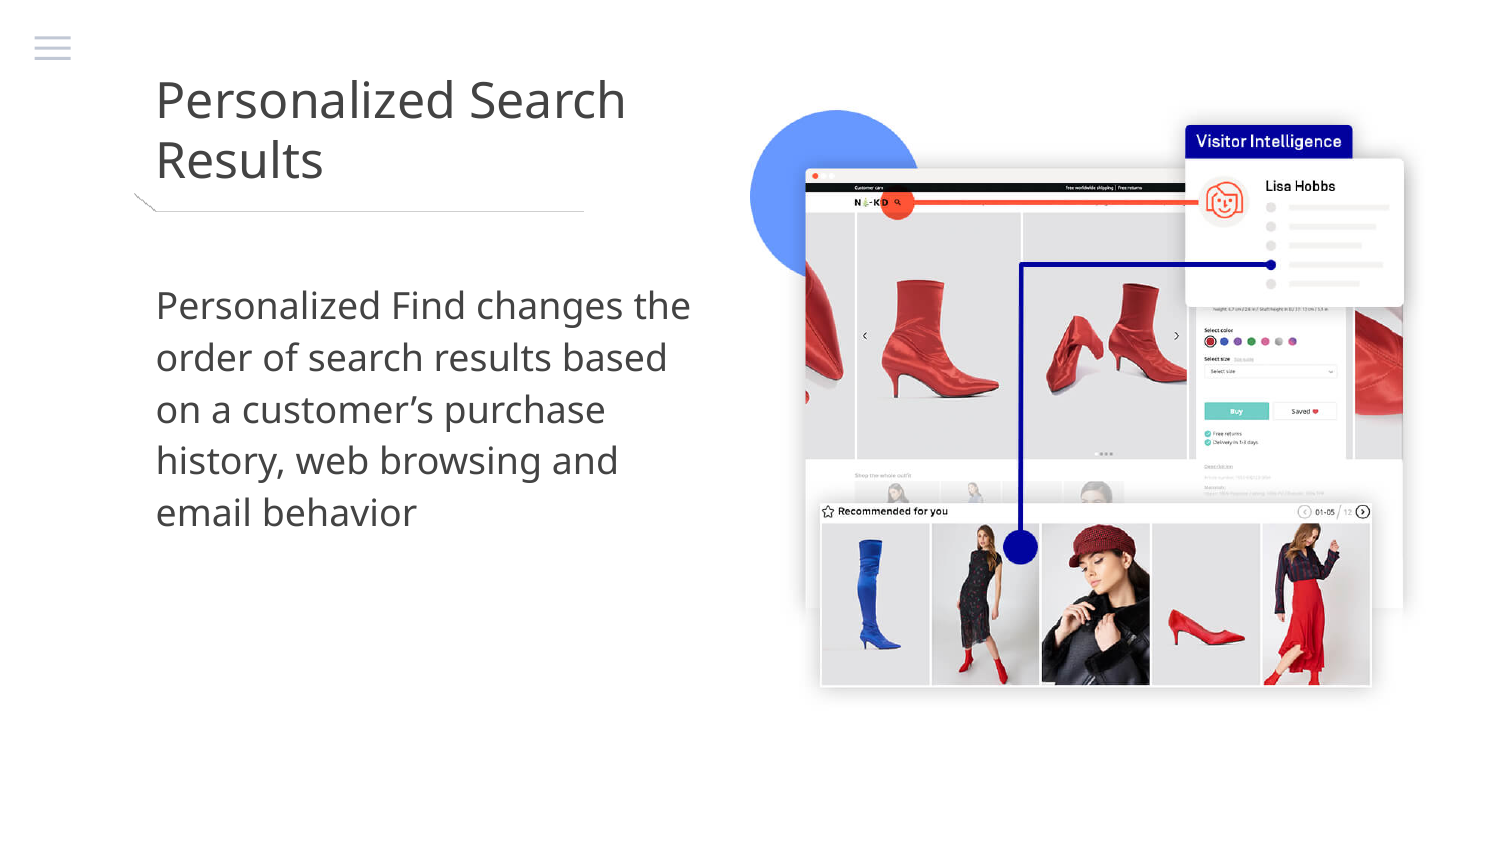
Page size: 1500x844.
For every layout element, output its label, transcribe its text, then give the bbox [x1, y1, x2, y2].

picture [749, 82, 1429, 762]
title Personalized Search Results [140, 53, 665, 153]
list Personalized Find changes the order of search results based on a customer’s purchase history, web browsing and email behavior [140, 260, 735, 393]
picture [134, 193, 585, 212]
